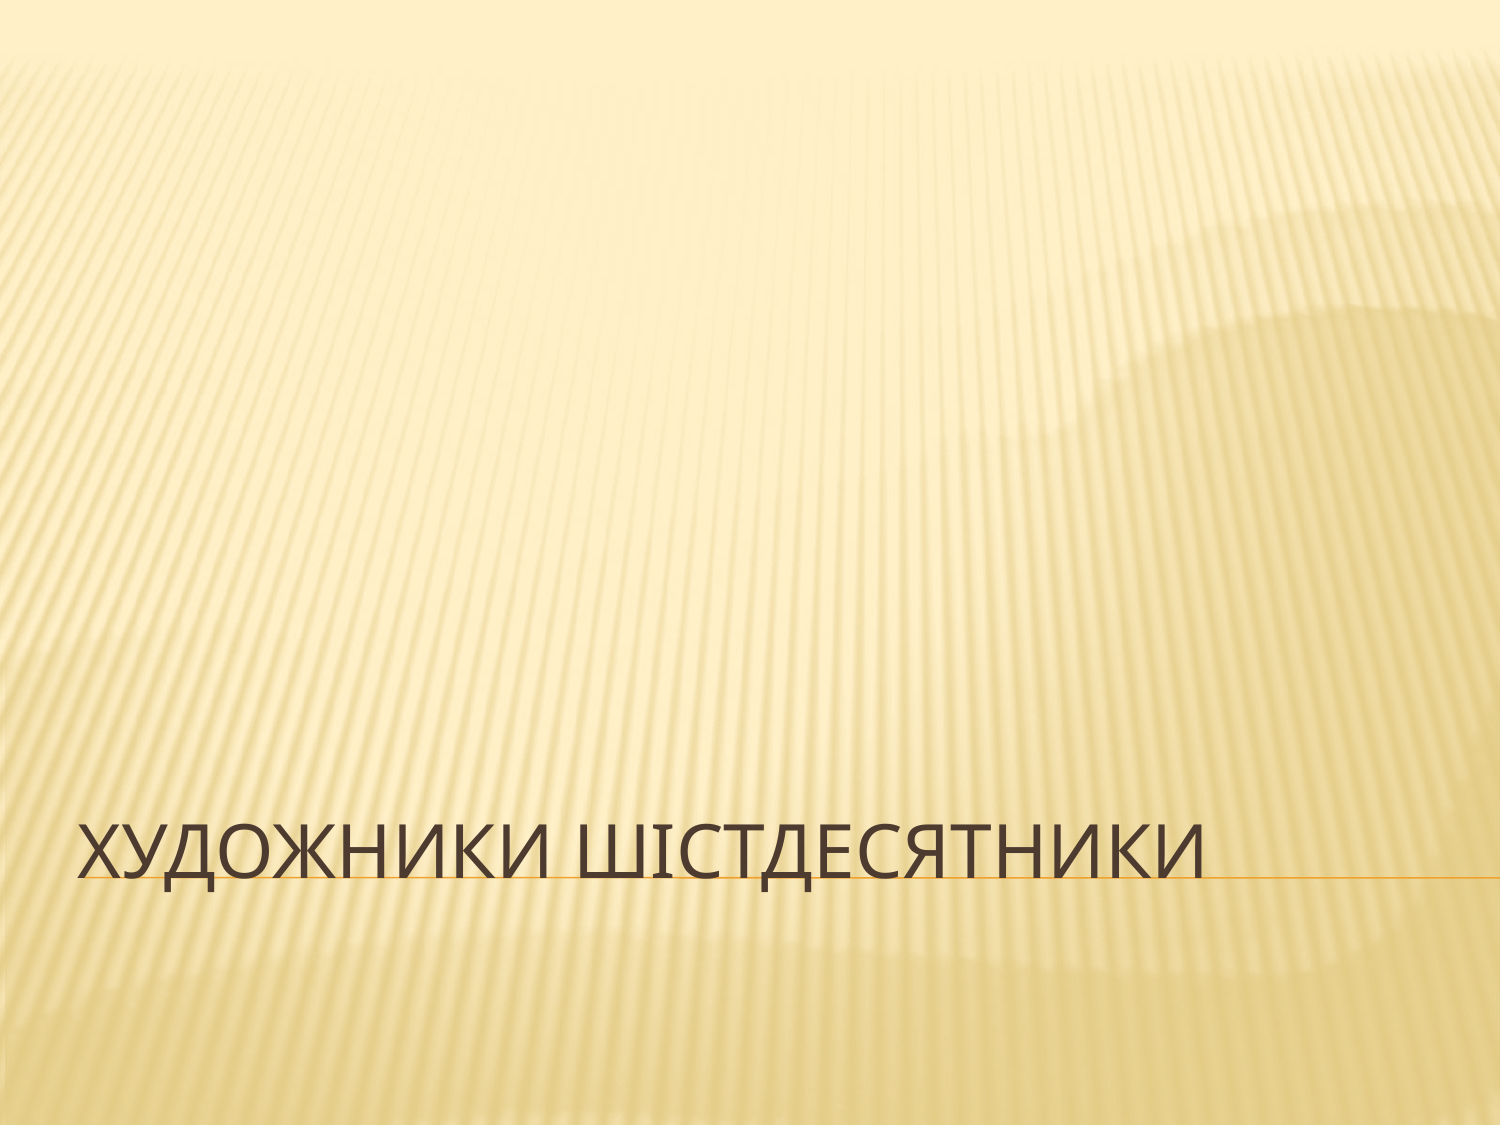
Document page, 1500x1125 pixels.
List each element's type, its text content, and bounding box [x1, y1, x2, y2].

title Художники шістдесятники [62, 796, 1450, 997]
